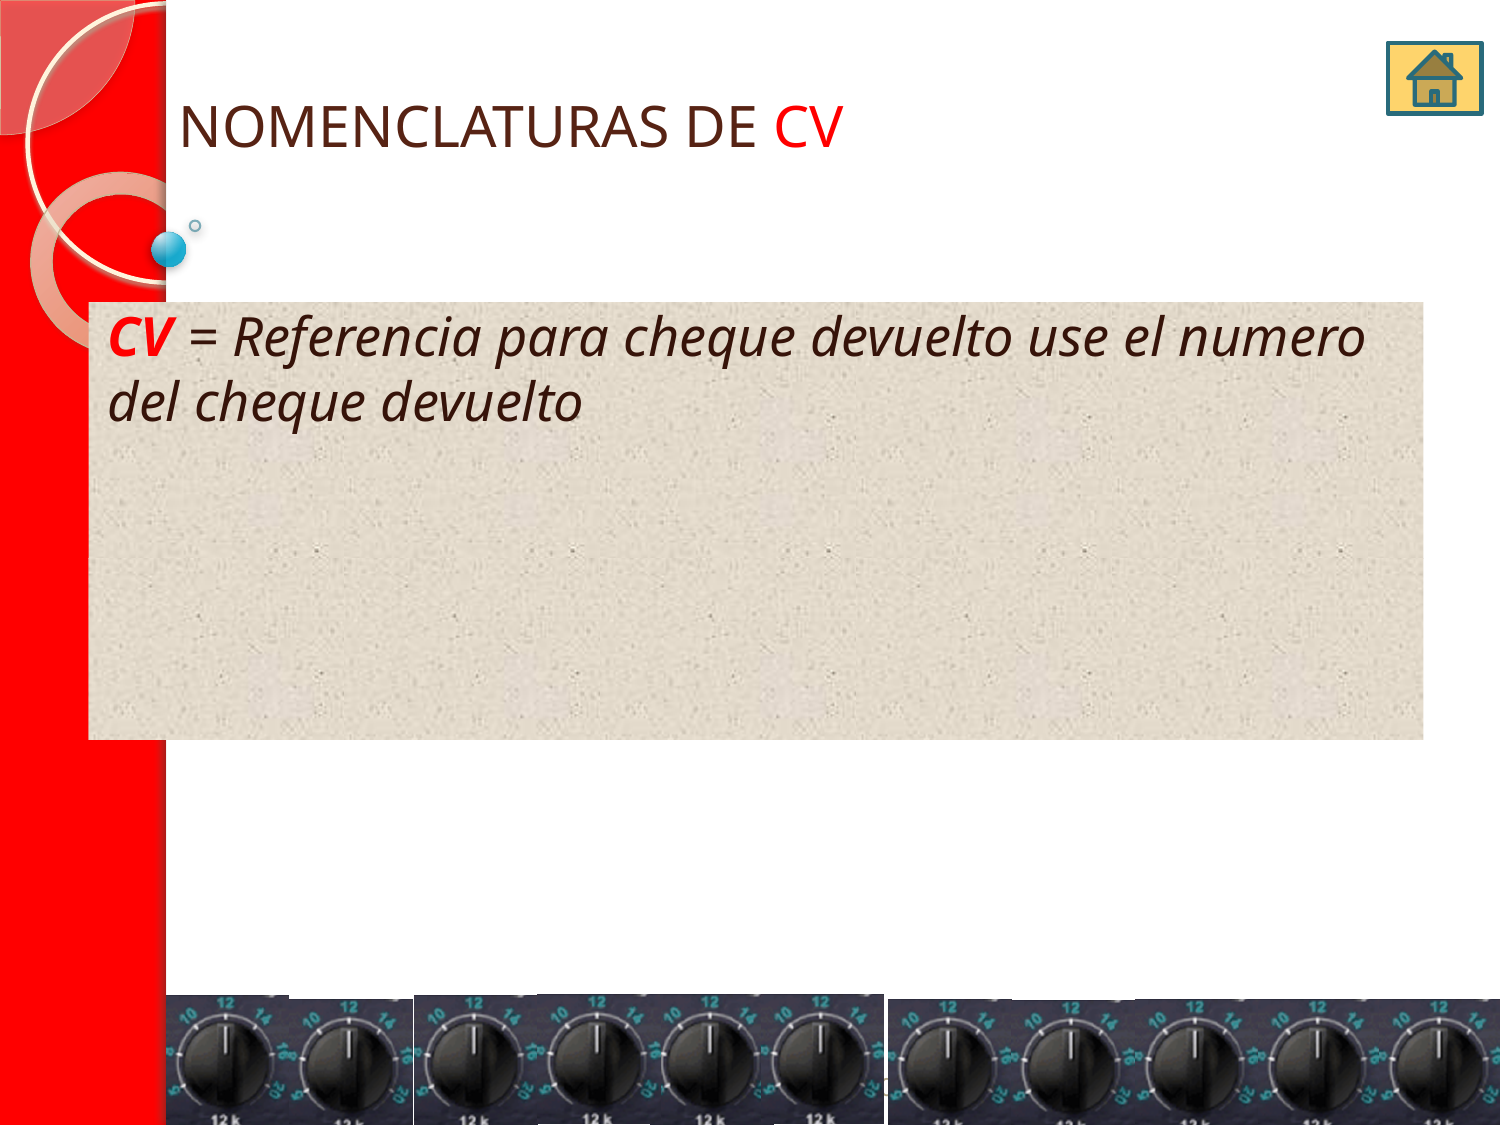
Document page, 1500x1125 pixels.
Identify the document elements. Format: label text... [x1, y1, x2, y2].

picture [414, 993, 885, 1125]
text_box [1386, 41, 1484, 116]
subtitle CV = Referencia para cheque devuelto use el numero del cheque devuelto [88, 302, 1424, 740]
picture [165, 994, 413, 1125]
title NOMENCLATURAS DE CV [164, 82, 1439, 236]
picture [888, 999, 1500, 1125]
